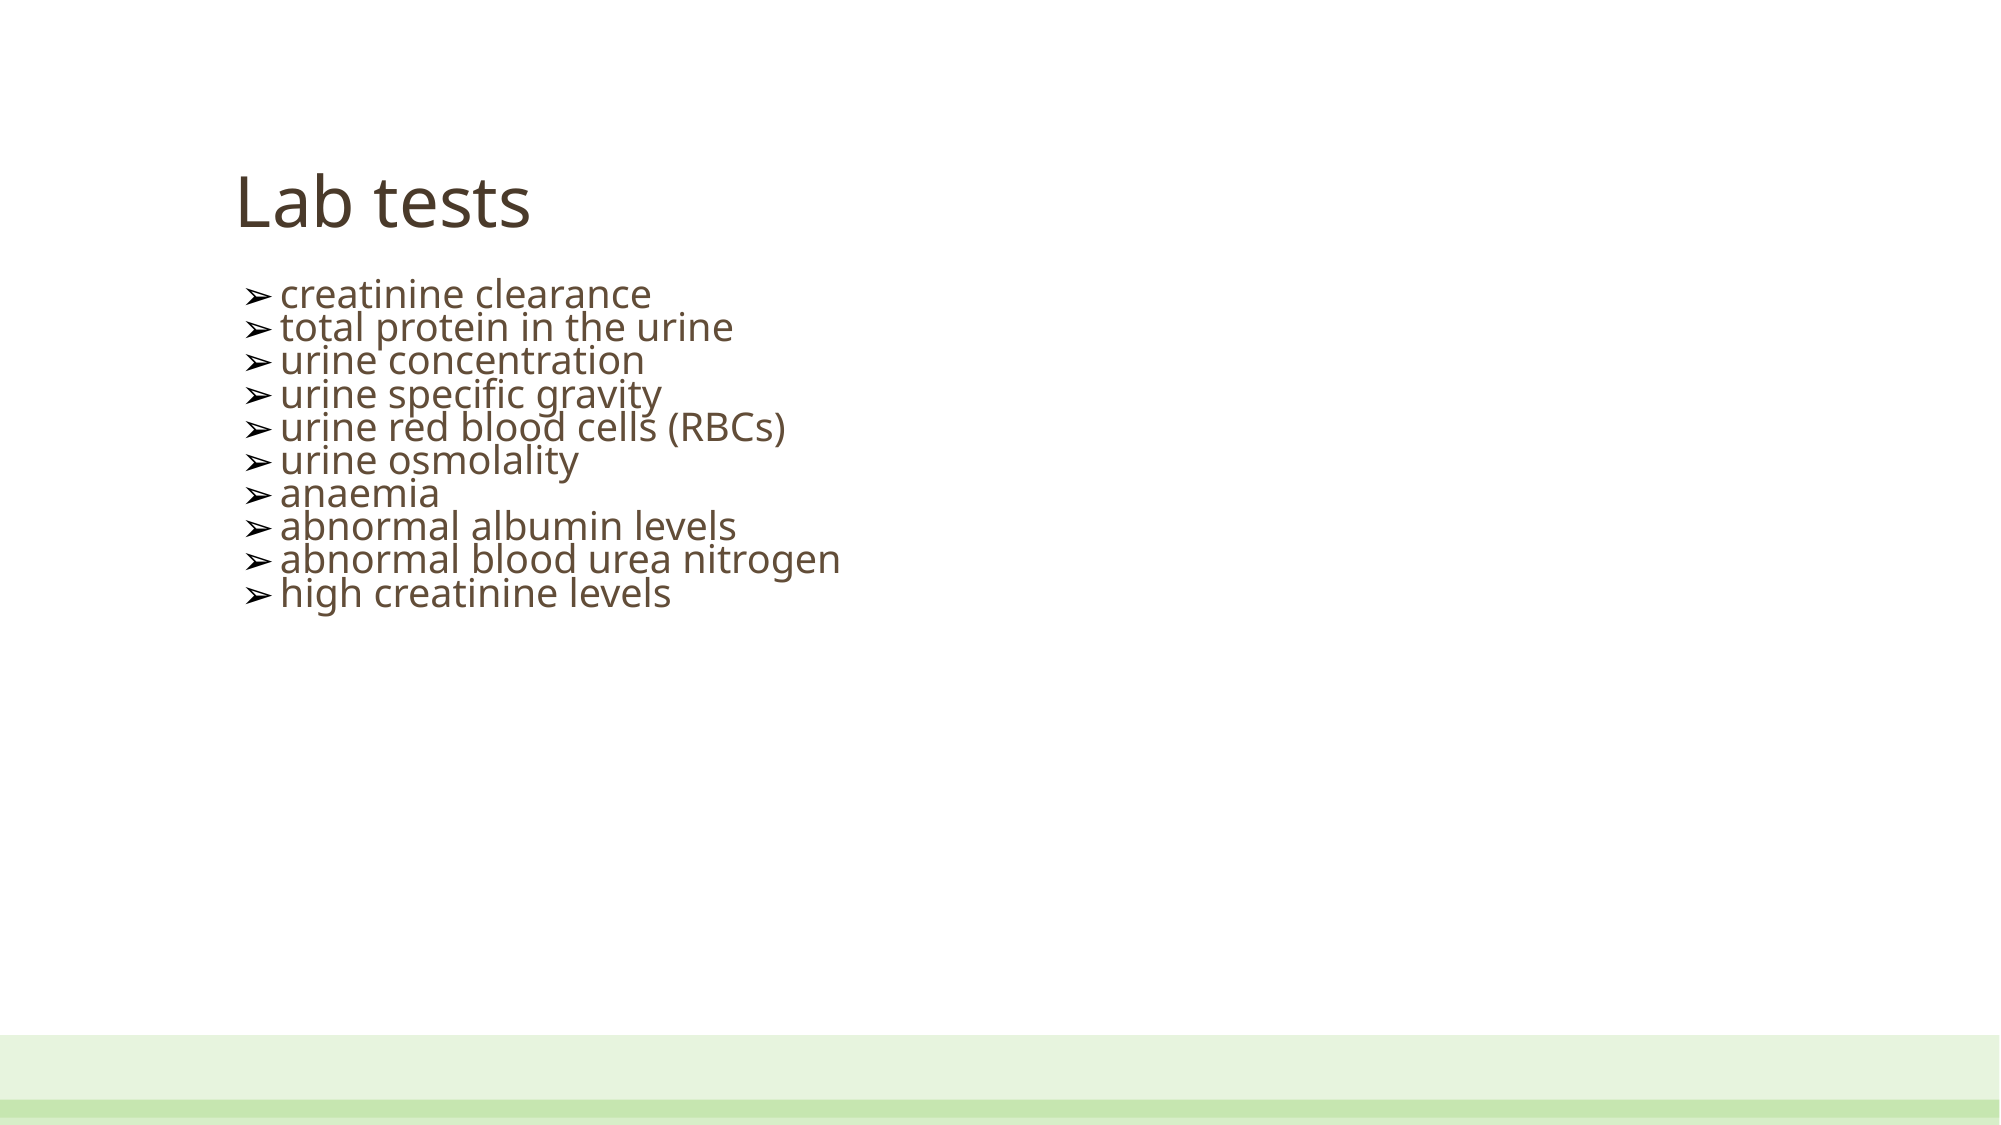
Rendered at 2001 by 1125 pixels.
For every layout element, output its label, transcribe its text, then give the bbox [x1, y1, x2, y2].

text_box creatinine clearance total protein in the urine urine concentration urine specific gravity urine red blood cells (RBCs) urine osmolality anaemia abnormal albumin levels abnormal blood urea nitrogen high creatinine levels [219, 274, 1780, 987]
text_box Lab tests [219, 71, 1780, 251]
